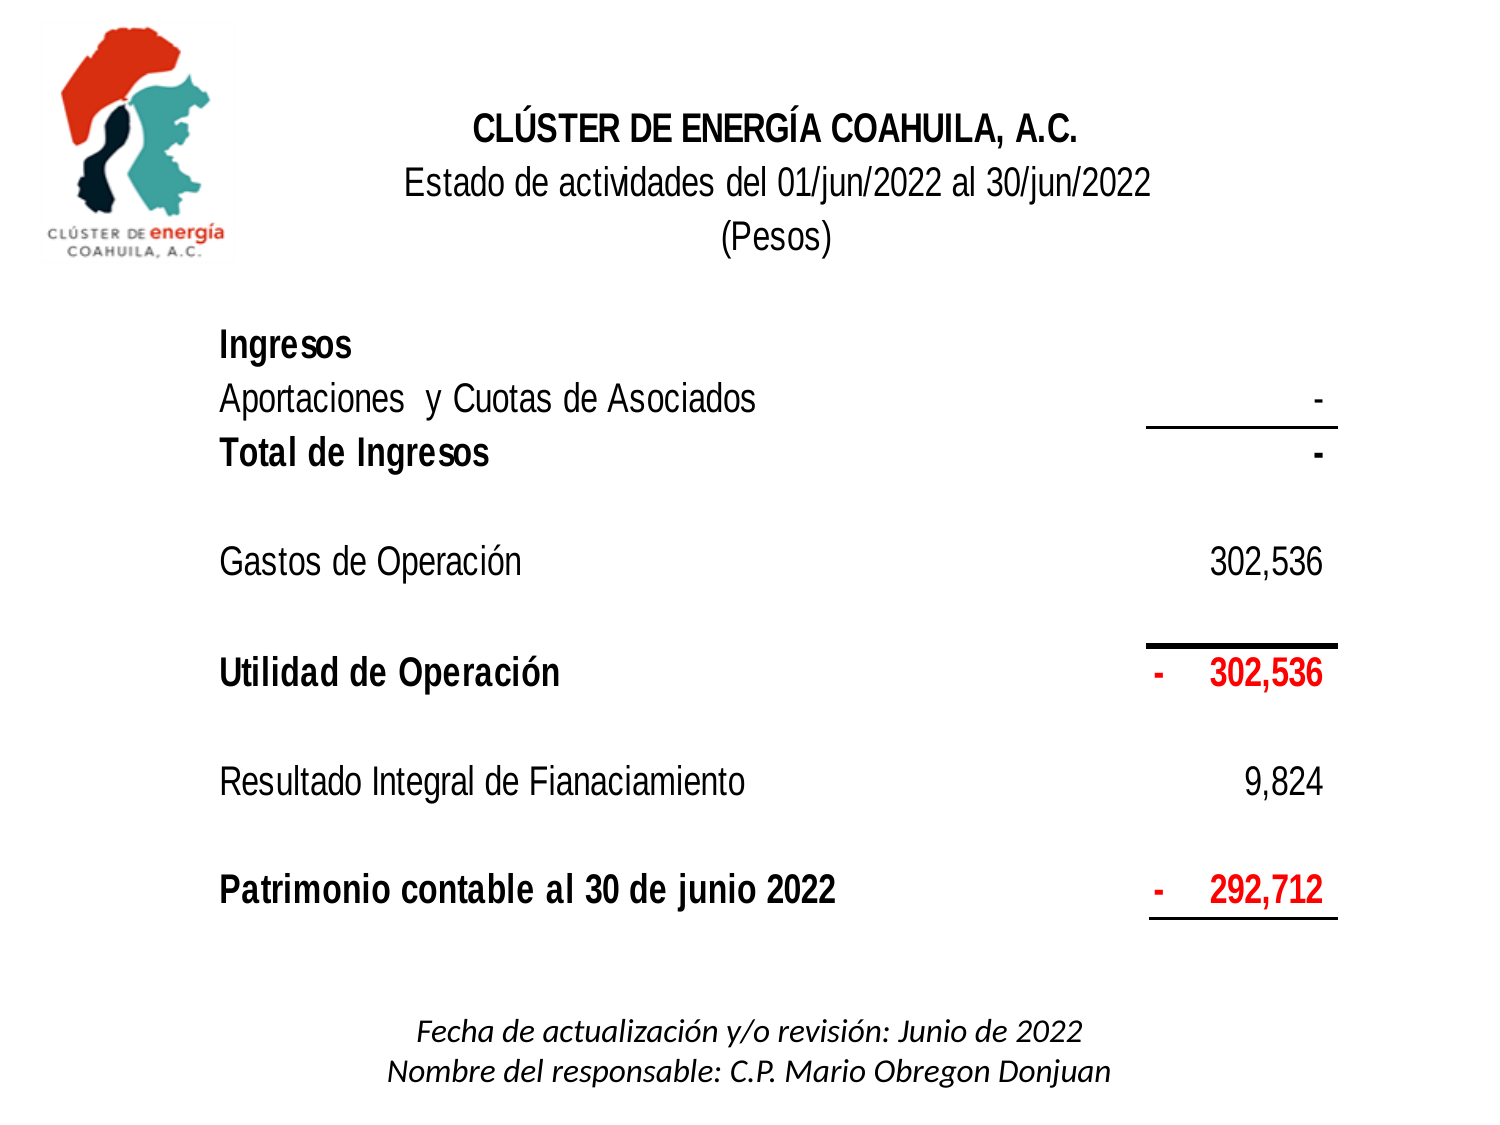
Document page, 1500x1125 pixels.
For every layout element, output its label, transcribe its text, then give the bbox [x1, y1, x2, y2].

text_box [211, 101, 1341, 924]
picture [41, 22, 236, 264]
text_box Fecha de actualización y/o revisión: Junio de 2022 Nombre del responsable: C.P. Mario Obregon Donjuan [259, 1001, 1241, 1097]
